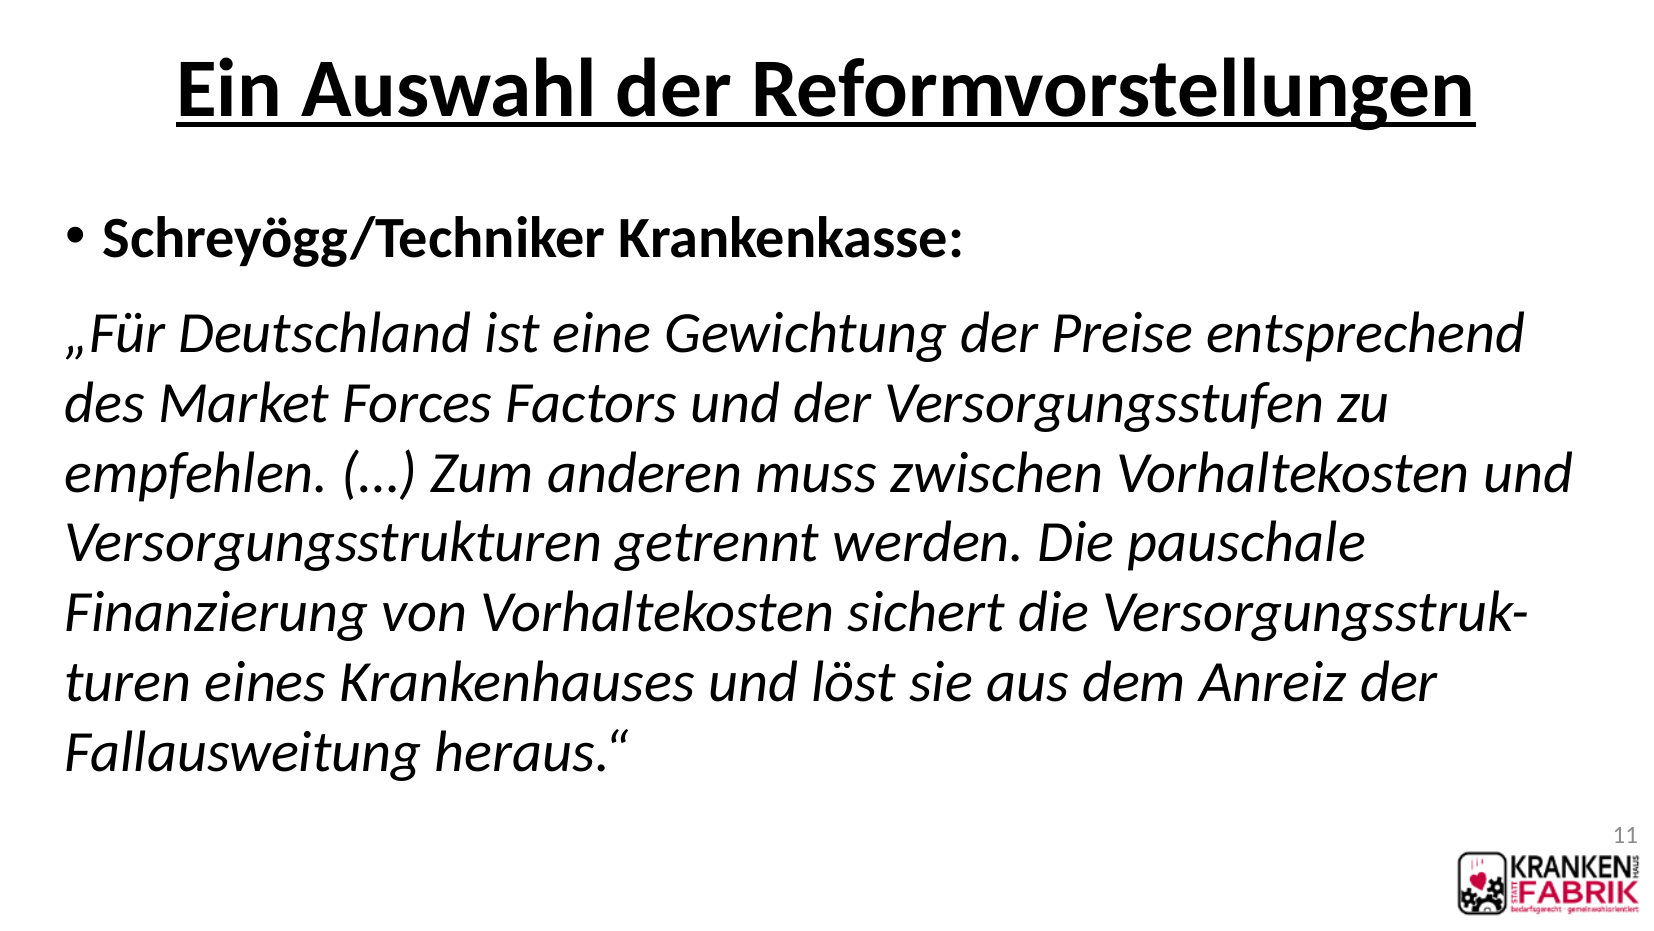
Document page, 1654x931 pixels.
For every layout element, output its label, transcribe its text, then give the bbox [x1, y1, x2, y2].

text_box Ein Auswahl der Reformvorstellungen [113, 0, 1540, 180]
picture [1443, 837, 1654, 930]
text_box 11 [1281, 809, 1653, 859]
text_box Schreyögg/Techniker Krankenkasse: „Für Deutschland ist eine Gewichtung der Preise entsprechend des Market Forces Factors und der Versorgungsstufen zu empfehlen. (…) Zum anderen muss zwischen Vorhaltekosten und Versorgungsstrukturen getrennt werden. Die pauschale Finanzierung von Vorhaltekosten sichert die Versorgungsstruk-turen eines Krankenhauses und löst sie aus dem Anreiz der Fallausweitung heraus.“ [49, 191, 1619, 859]
